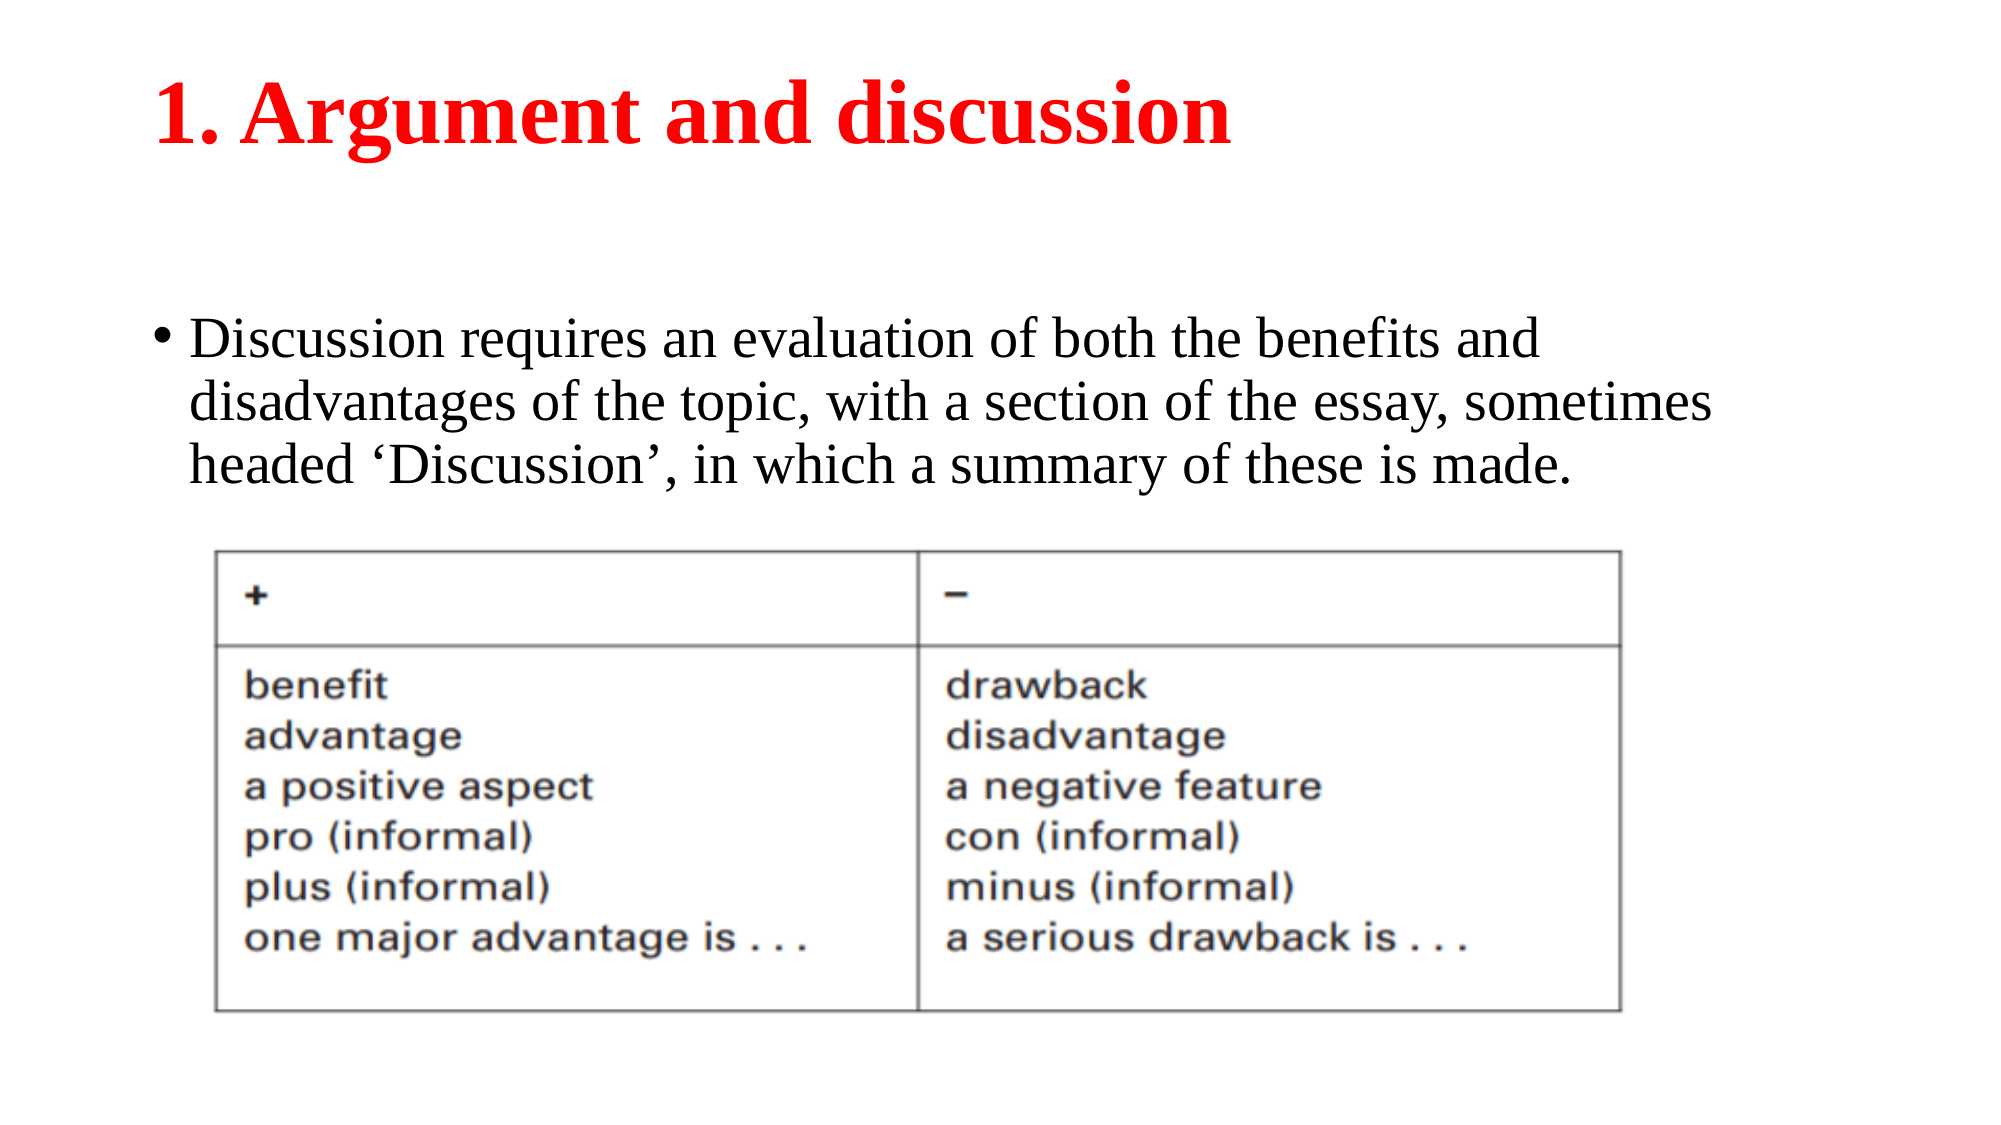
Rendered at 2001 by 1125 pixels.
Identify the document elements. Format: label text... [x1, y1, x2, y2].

title 1. Argument and discussion [137, 59, 1863, 278]
picture [137, 521, 1669, 1036]
list Discussion requires an evaluation of both the benefits and disadvantages of the topic, with a section of the essay, sometimes headed ‘Discussion’, in which a summary of these is made. [137, 299, 1863, 1014]
